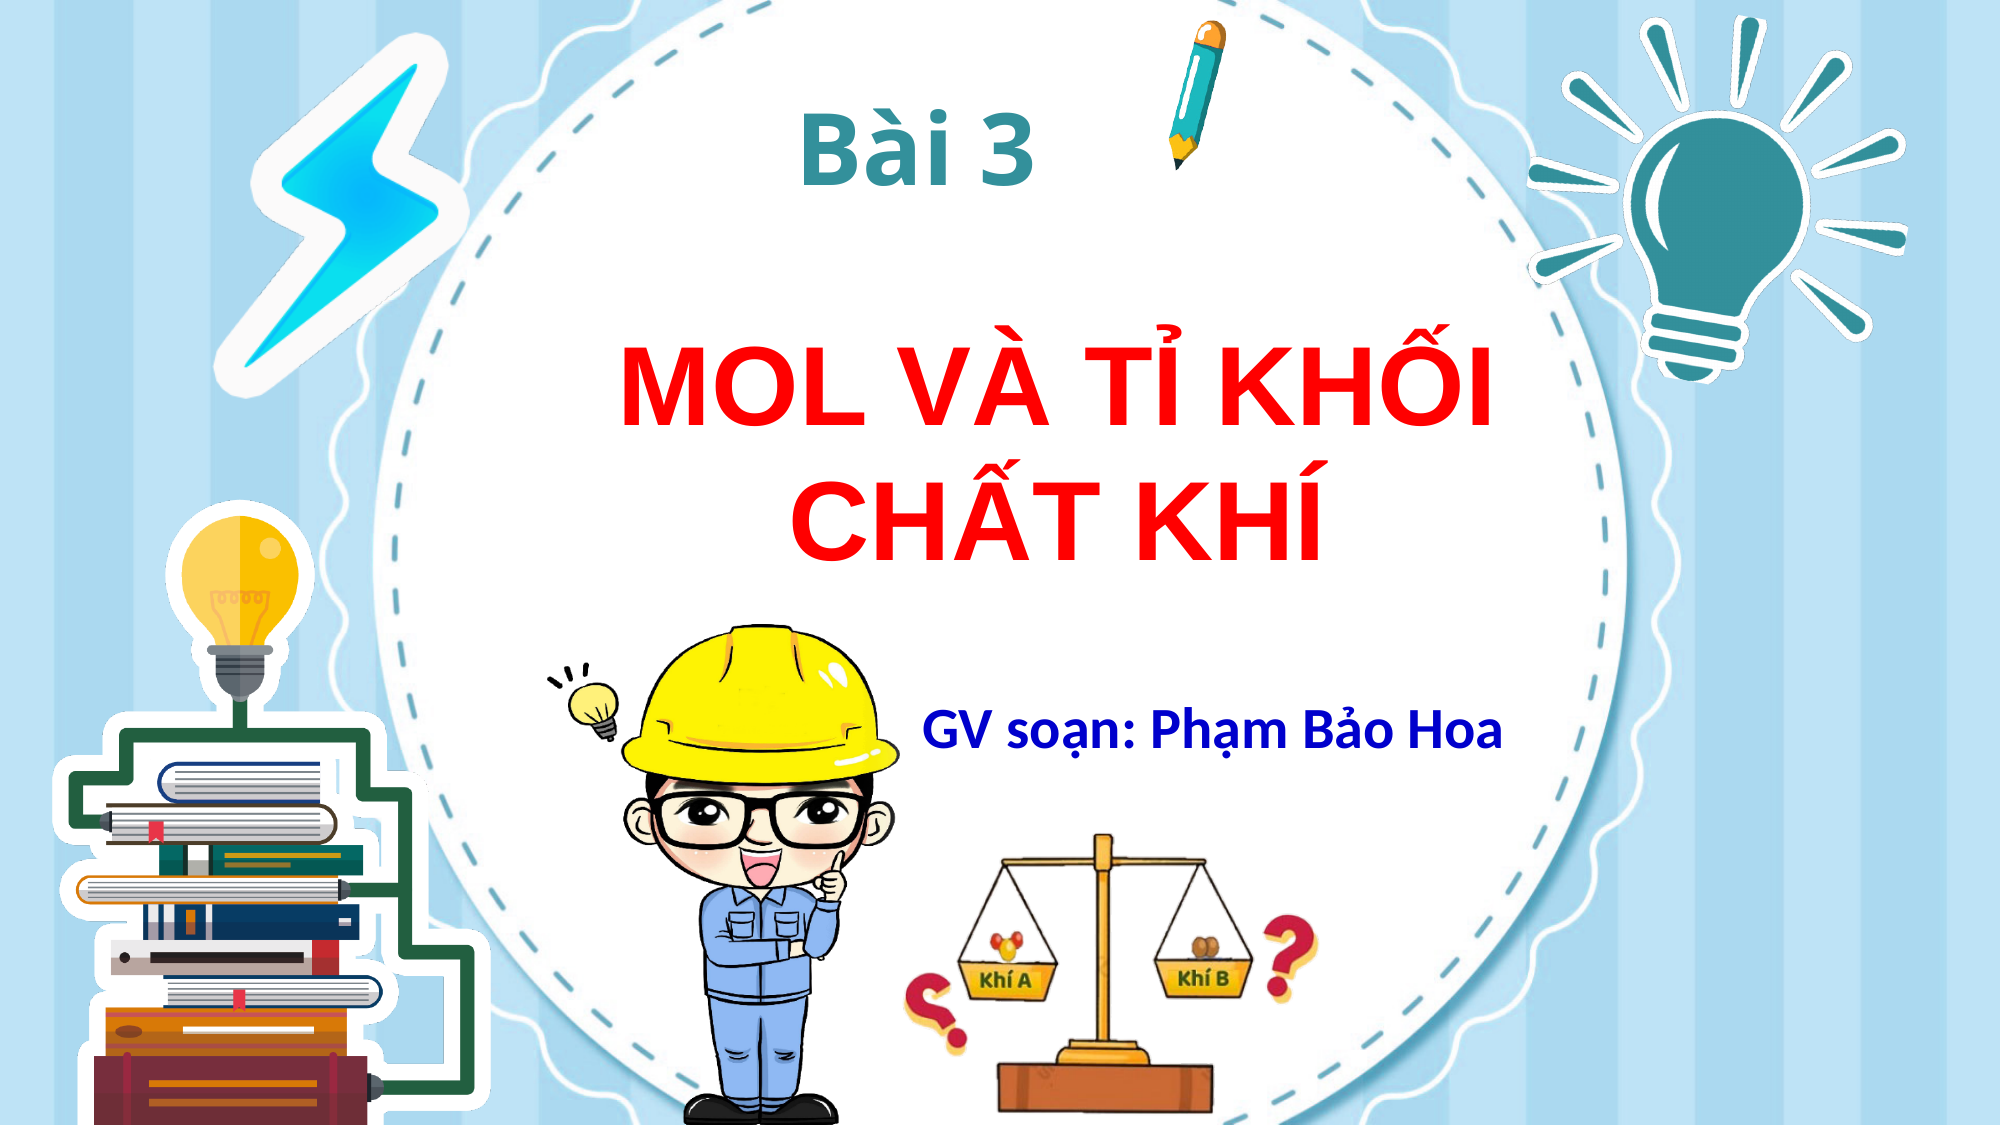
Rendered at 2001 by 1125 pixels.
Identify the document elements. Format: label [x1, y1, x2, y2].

text_box [501, 0, 1614, 586]
picture [0, 0, 2000, 1125]
